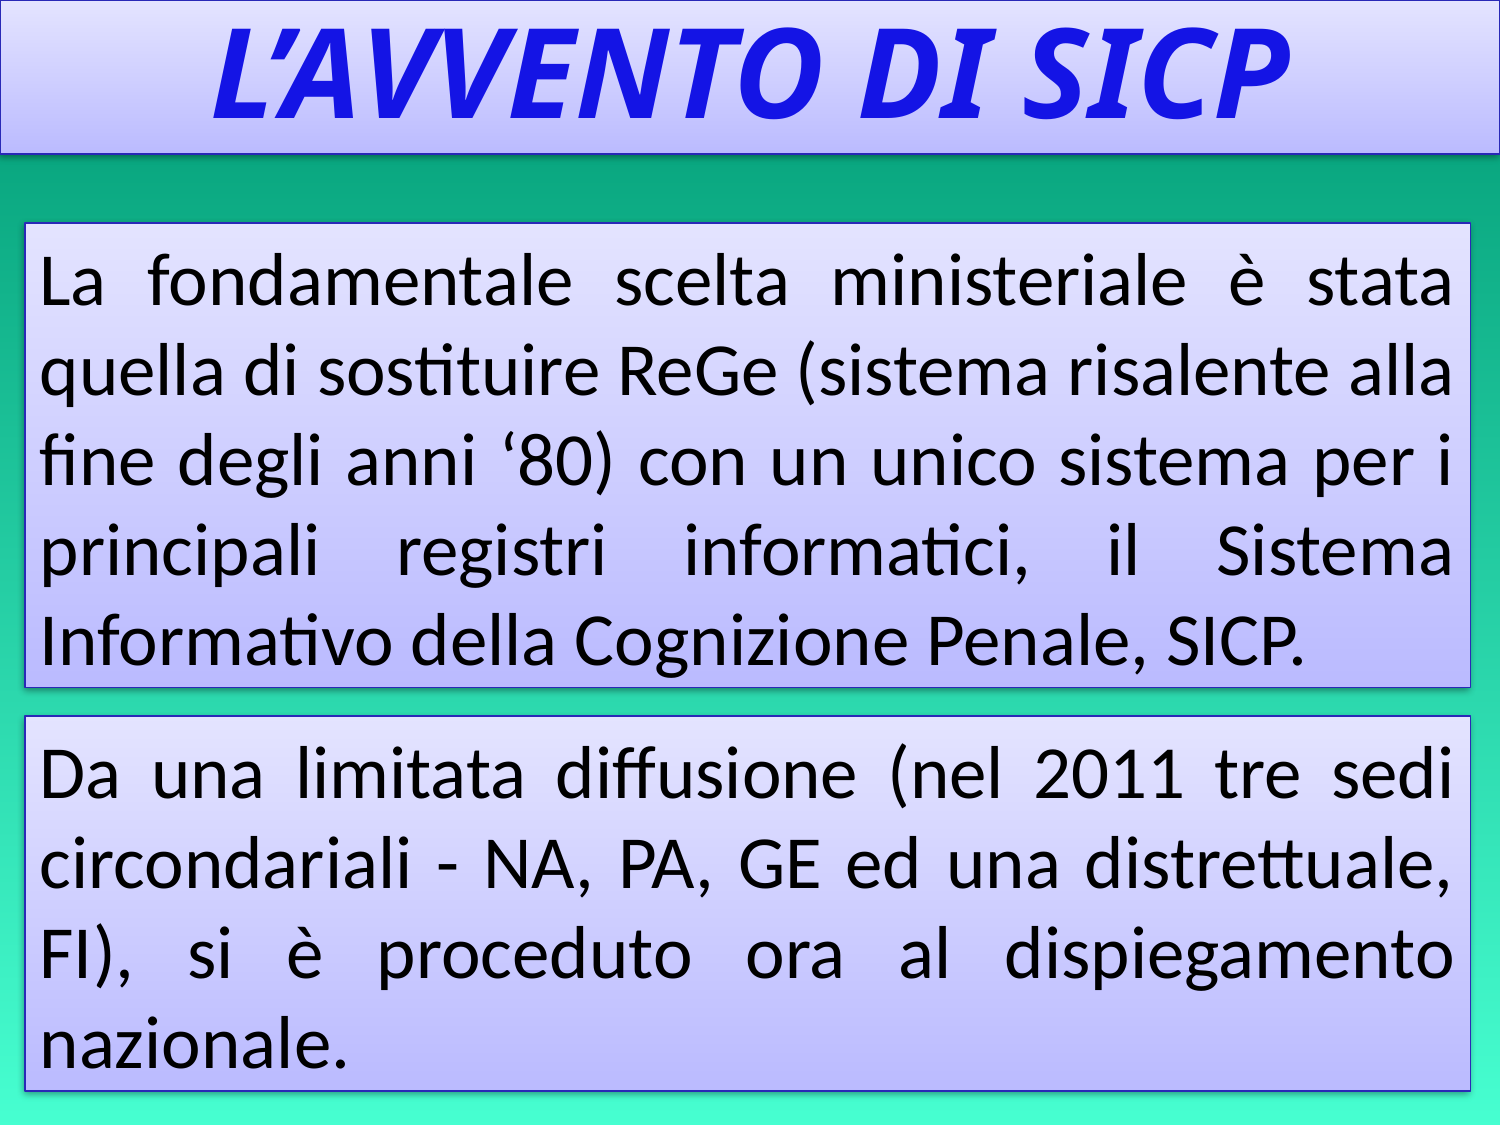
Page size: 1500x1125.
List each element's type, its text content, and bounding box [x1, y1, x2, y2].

text_box La fondamentale scelta ministeriale è stata quella di sostituire ReGe (sistema risalente alla fine degli anni ‘80) con un unico sistema per i principali registri informatici, il Sistema Informativo della Cognizione Penale, SICP. [24, 222, 1471, 688]
text_box L’AVVENTO DI SICP [0, 0, 1500, 155]
text_box Da una limitata diffusione (nel 2011 tre sedi circondariali - NA, PA, GE ed una distrettuale, FI), si è proceduto ora al dispiegamento nazionale. [24, 716, 1471, 1091]
